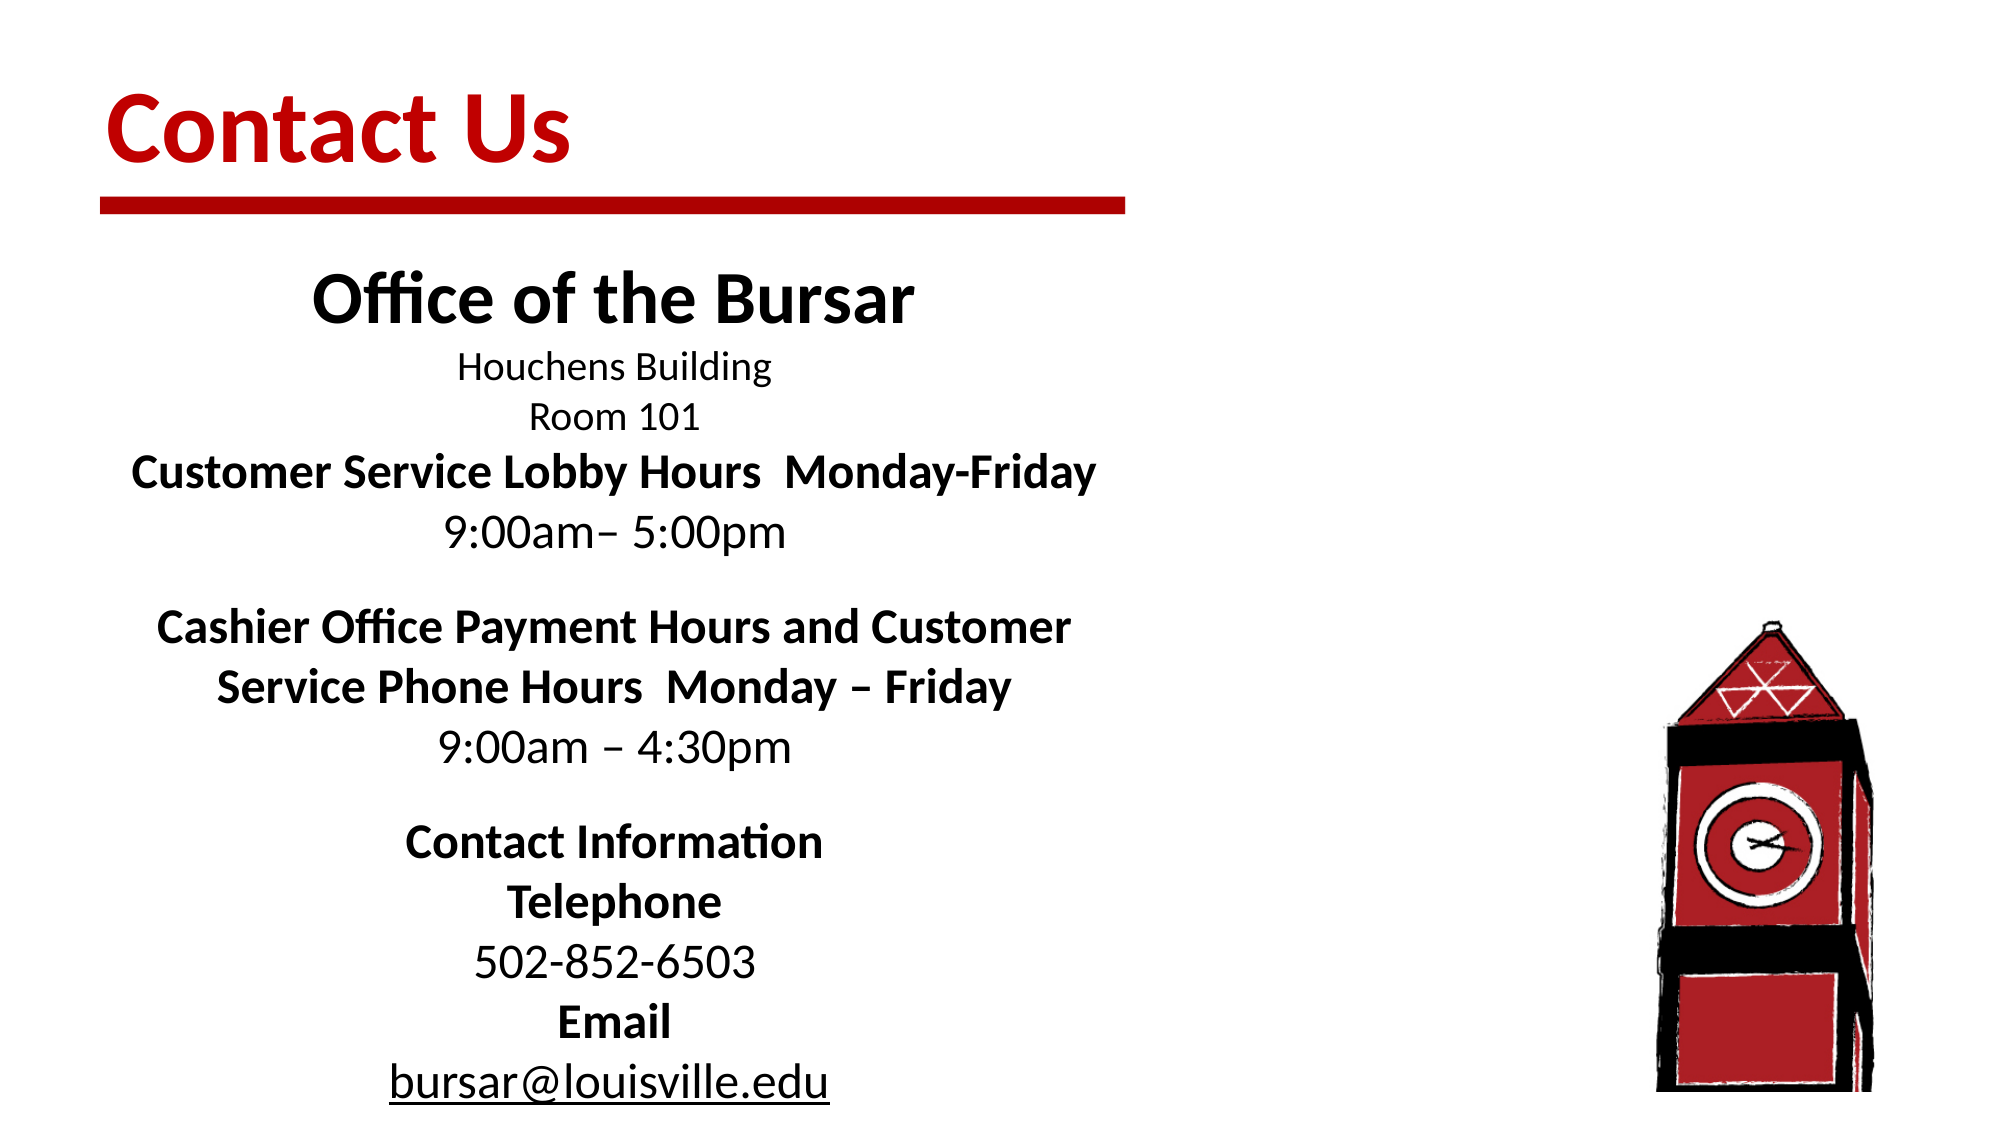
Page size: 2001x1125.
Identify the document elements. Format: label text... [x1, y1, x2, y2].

picture [0, 0, 2000, 1092]
text_box Office of the Bursar Houchens Building Room 101 Customer Service Lobby Hours Monday-Friday 9:00am– 5:00pm Cashier Office Payment Hours and Customer Service Phone Hours Monday – Friday 9:00am – 4:30pm Contact Information Telephone 502-852-6503 Email bursar@louisville.edu [92, 1092, 1138, 1117]
